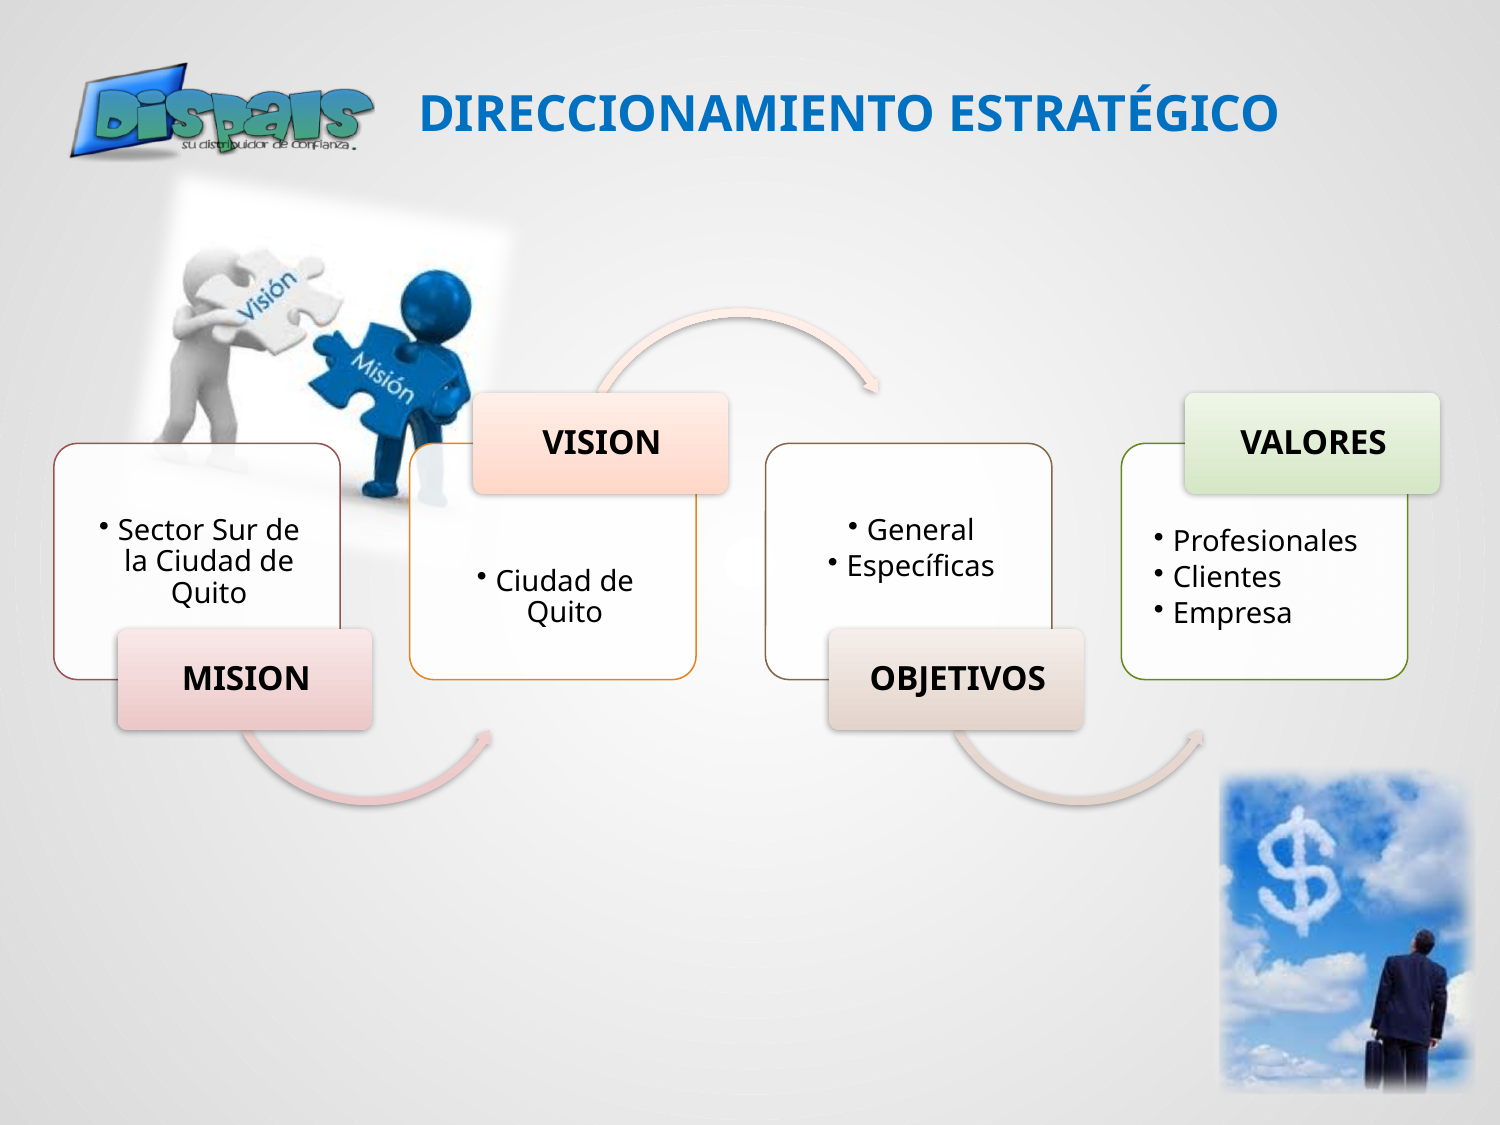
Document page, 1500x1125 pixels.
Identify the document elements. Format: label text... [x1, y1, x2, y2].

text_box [52, 118, 1441, 1005]
picture [1207, 763, 1483, 1101]
text_box DIRECCIONAMIENTO ESTRATÉGICO [379, 74, 1381, 116]
picture [52, 30, 375, 118]
